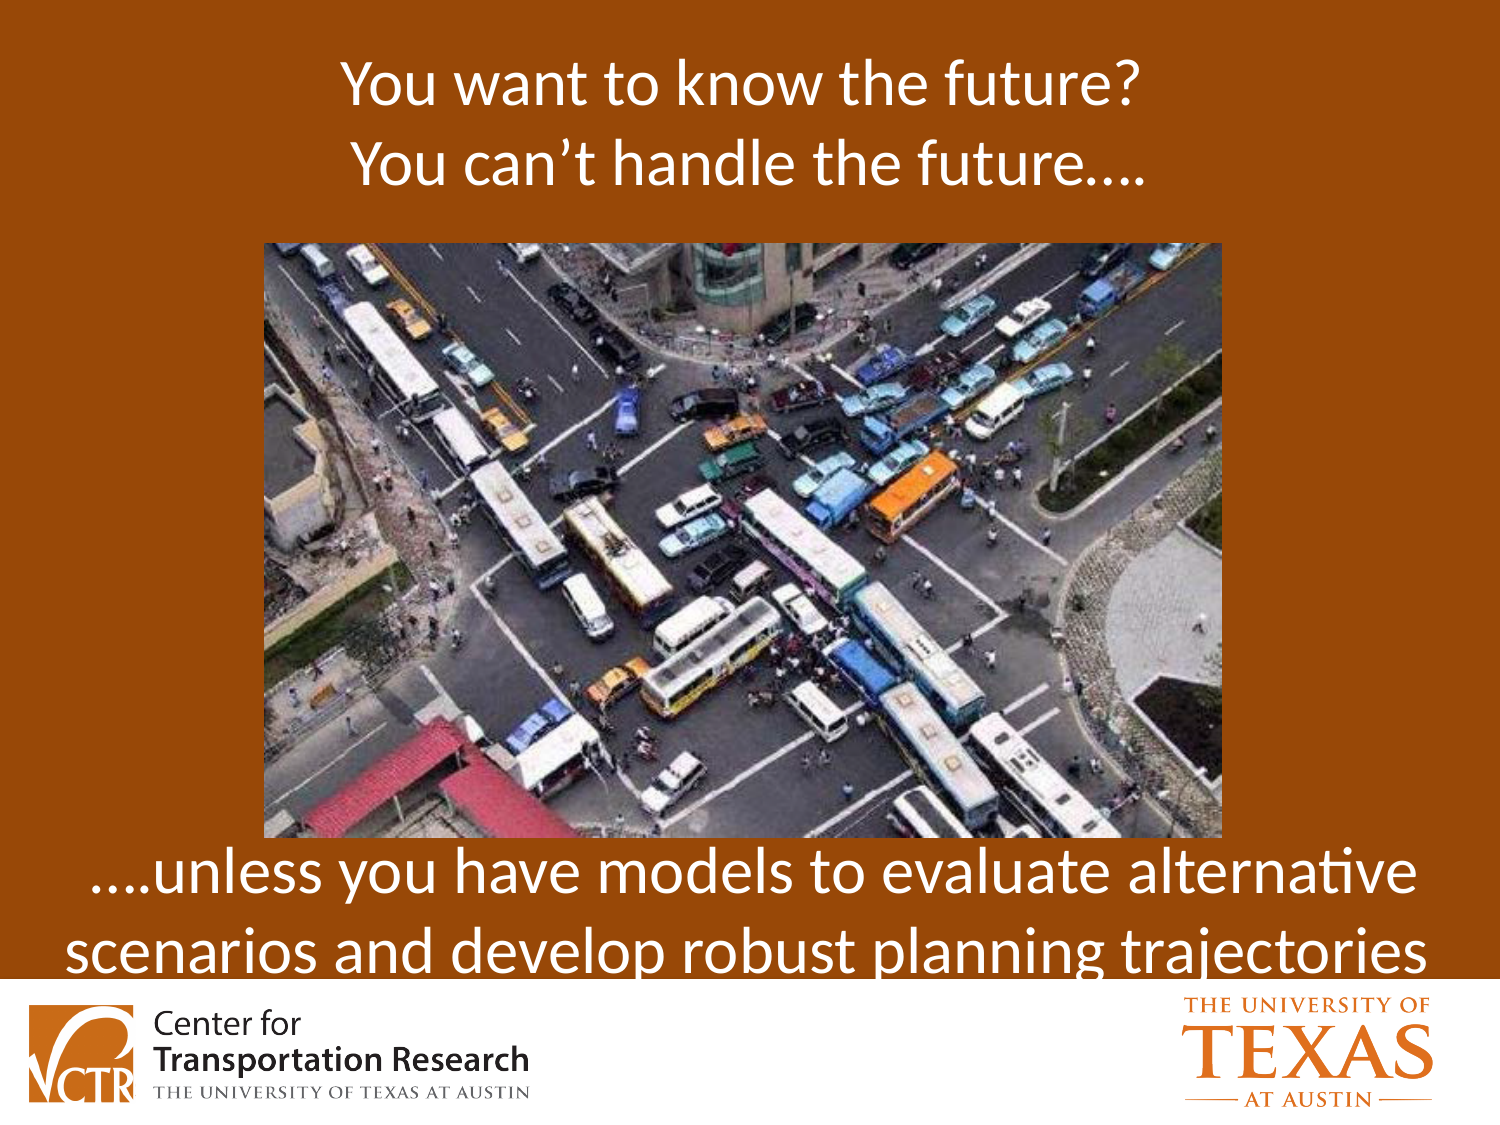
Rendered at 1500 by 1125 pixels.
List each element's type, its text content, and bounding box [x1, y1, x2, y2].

text_box You want to know the future? You can’t handle the future…. [74, 49, 1425, 189]
text_box ….unless you have models to evaluate alternative scenarios and develop robust planning trajectories [19, 837, 1491, 977]
picture [263, 243, 1222, 838]
picture [28, 1005, 136, 1104]
picture [153, 1005, 534, 1099]
picture [1171, 997, 1444, 1112]
